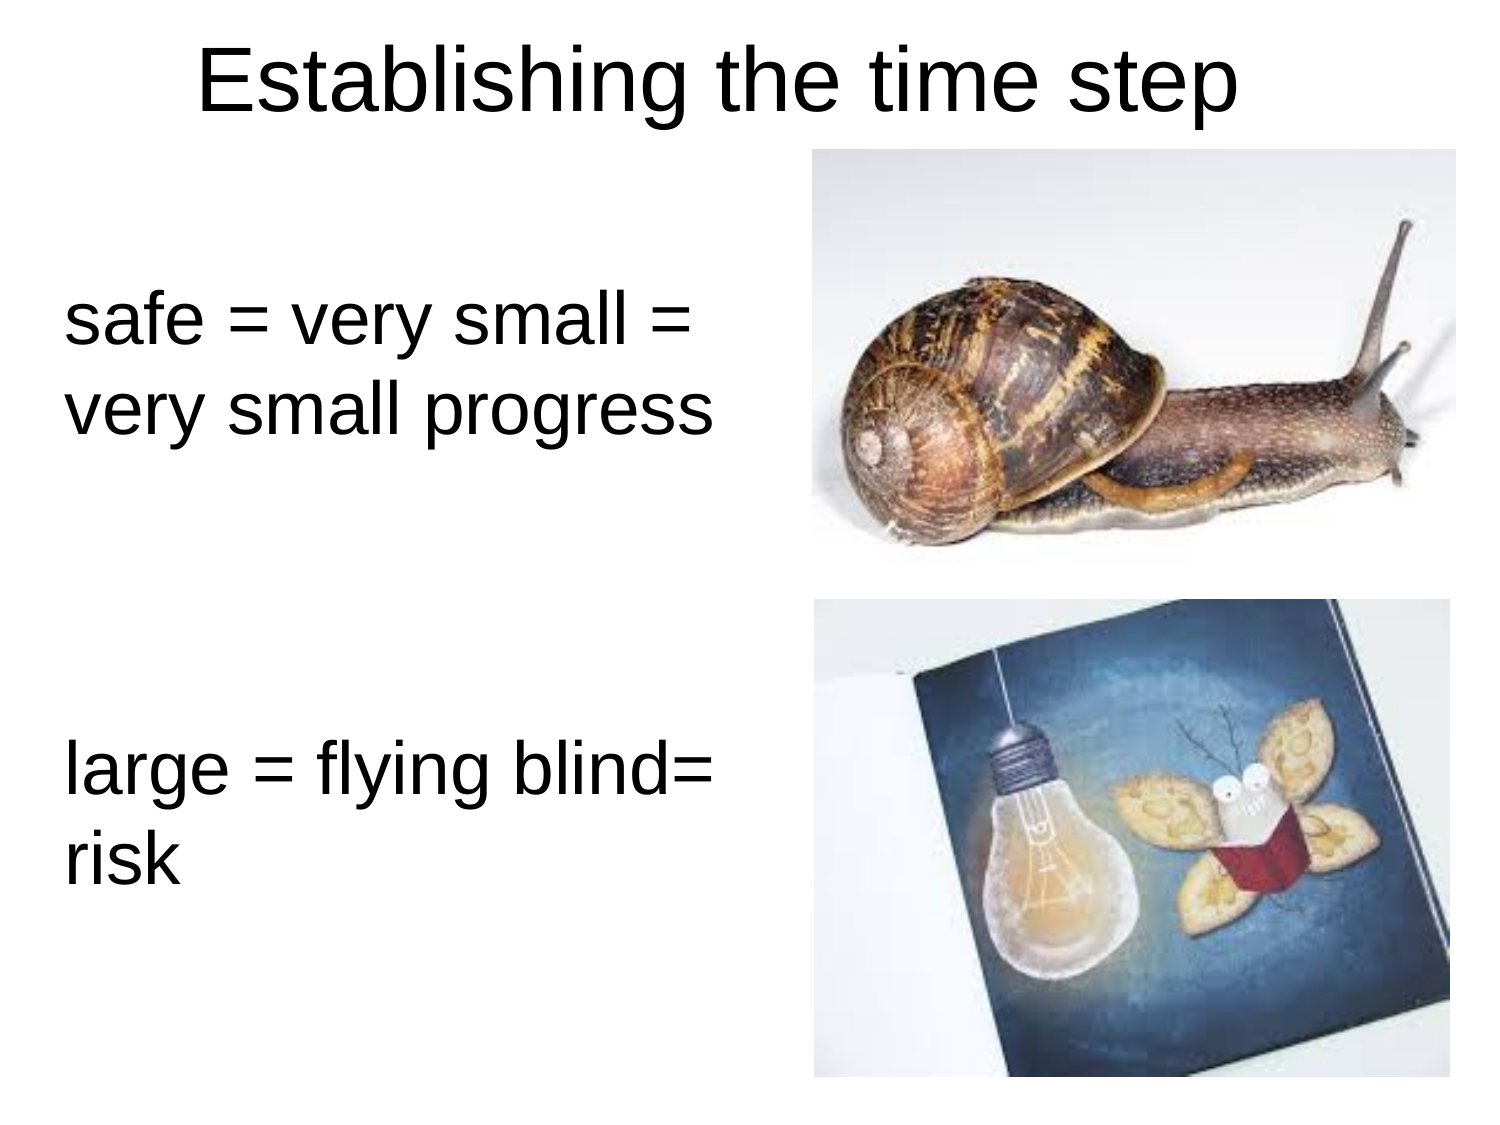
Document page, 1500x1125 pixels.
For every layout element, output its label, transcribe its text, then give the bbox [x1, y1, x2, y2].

picture [813, 599, 1450, 1077]
picture [812, 149, 1456, 580]
text_box safe = very small = very small progress large = flying blind= risk [50, 262, 1375, 908]
text_box Establishing the time step [24, 12, 1413, 138]
